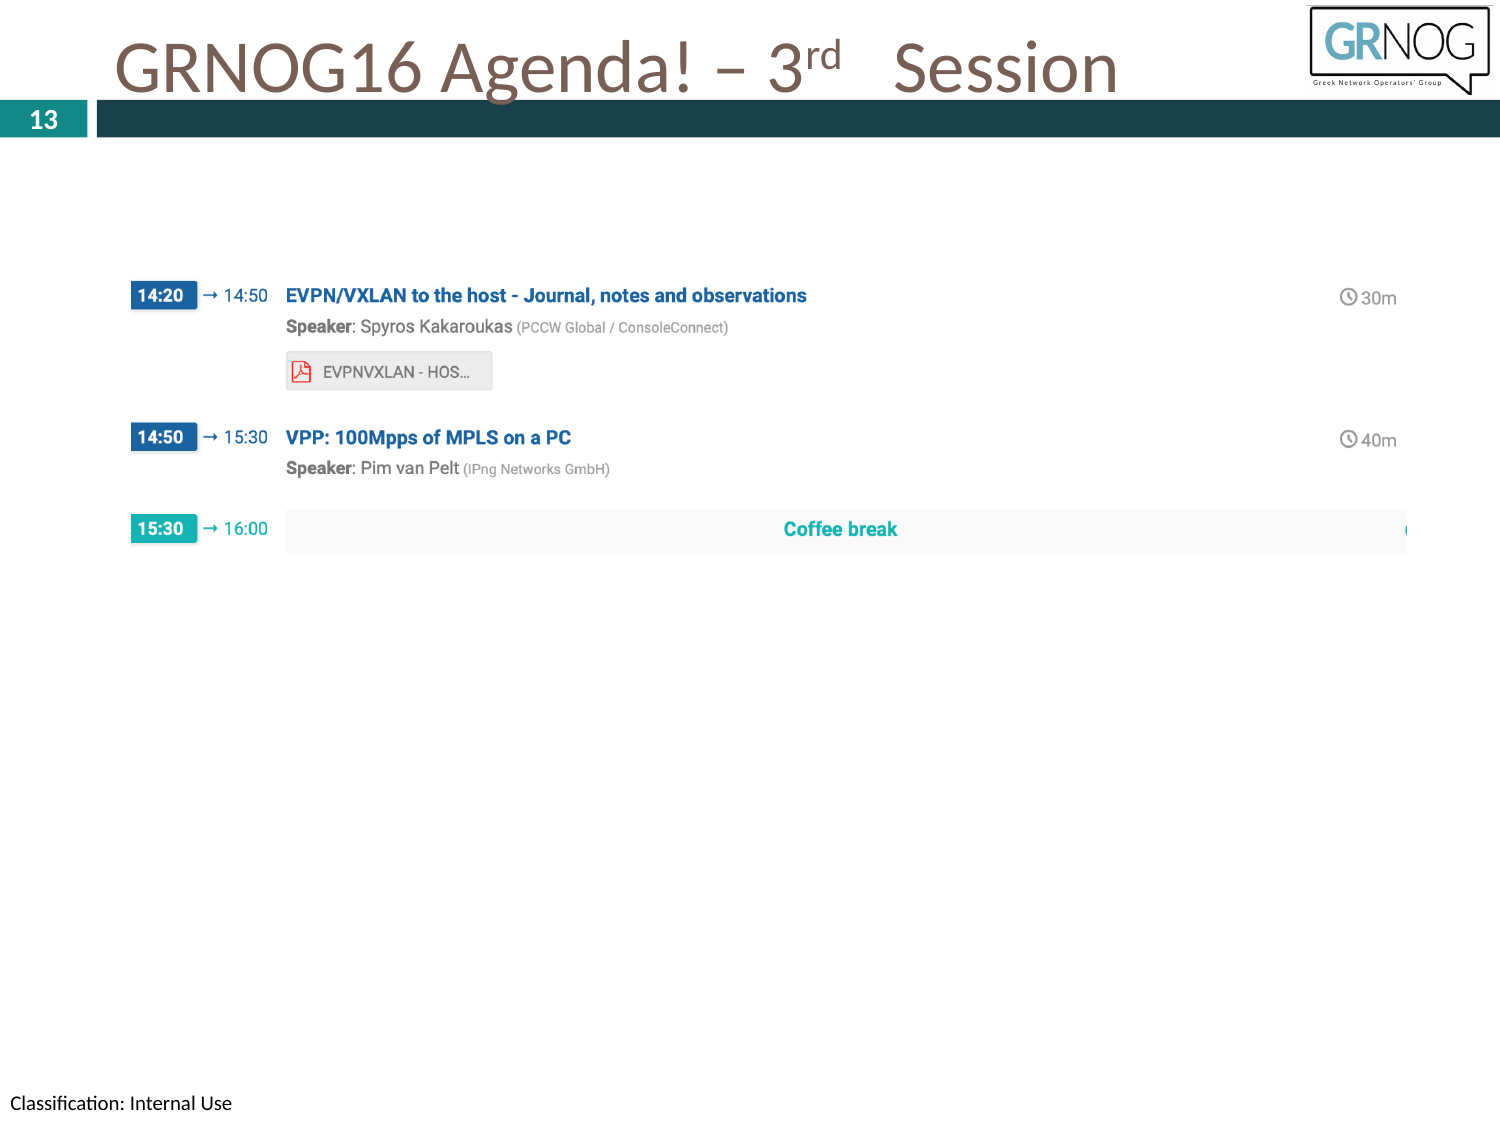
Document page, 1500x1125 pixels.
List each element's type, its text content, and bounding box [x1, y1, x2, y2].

picture [130, 260, 1407, 582]
text_box 13 [0, 98, 87, 139]
picture [1438, 5, 1494, 95]
title GRNOG16 Agenda! – 3rd Session [99, 0, 1438, 125]
